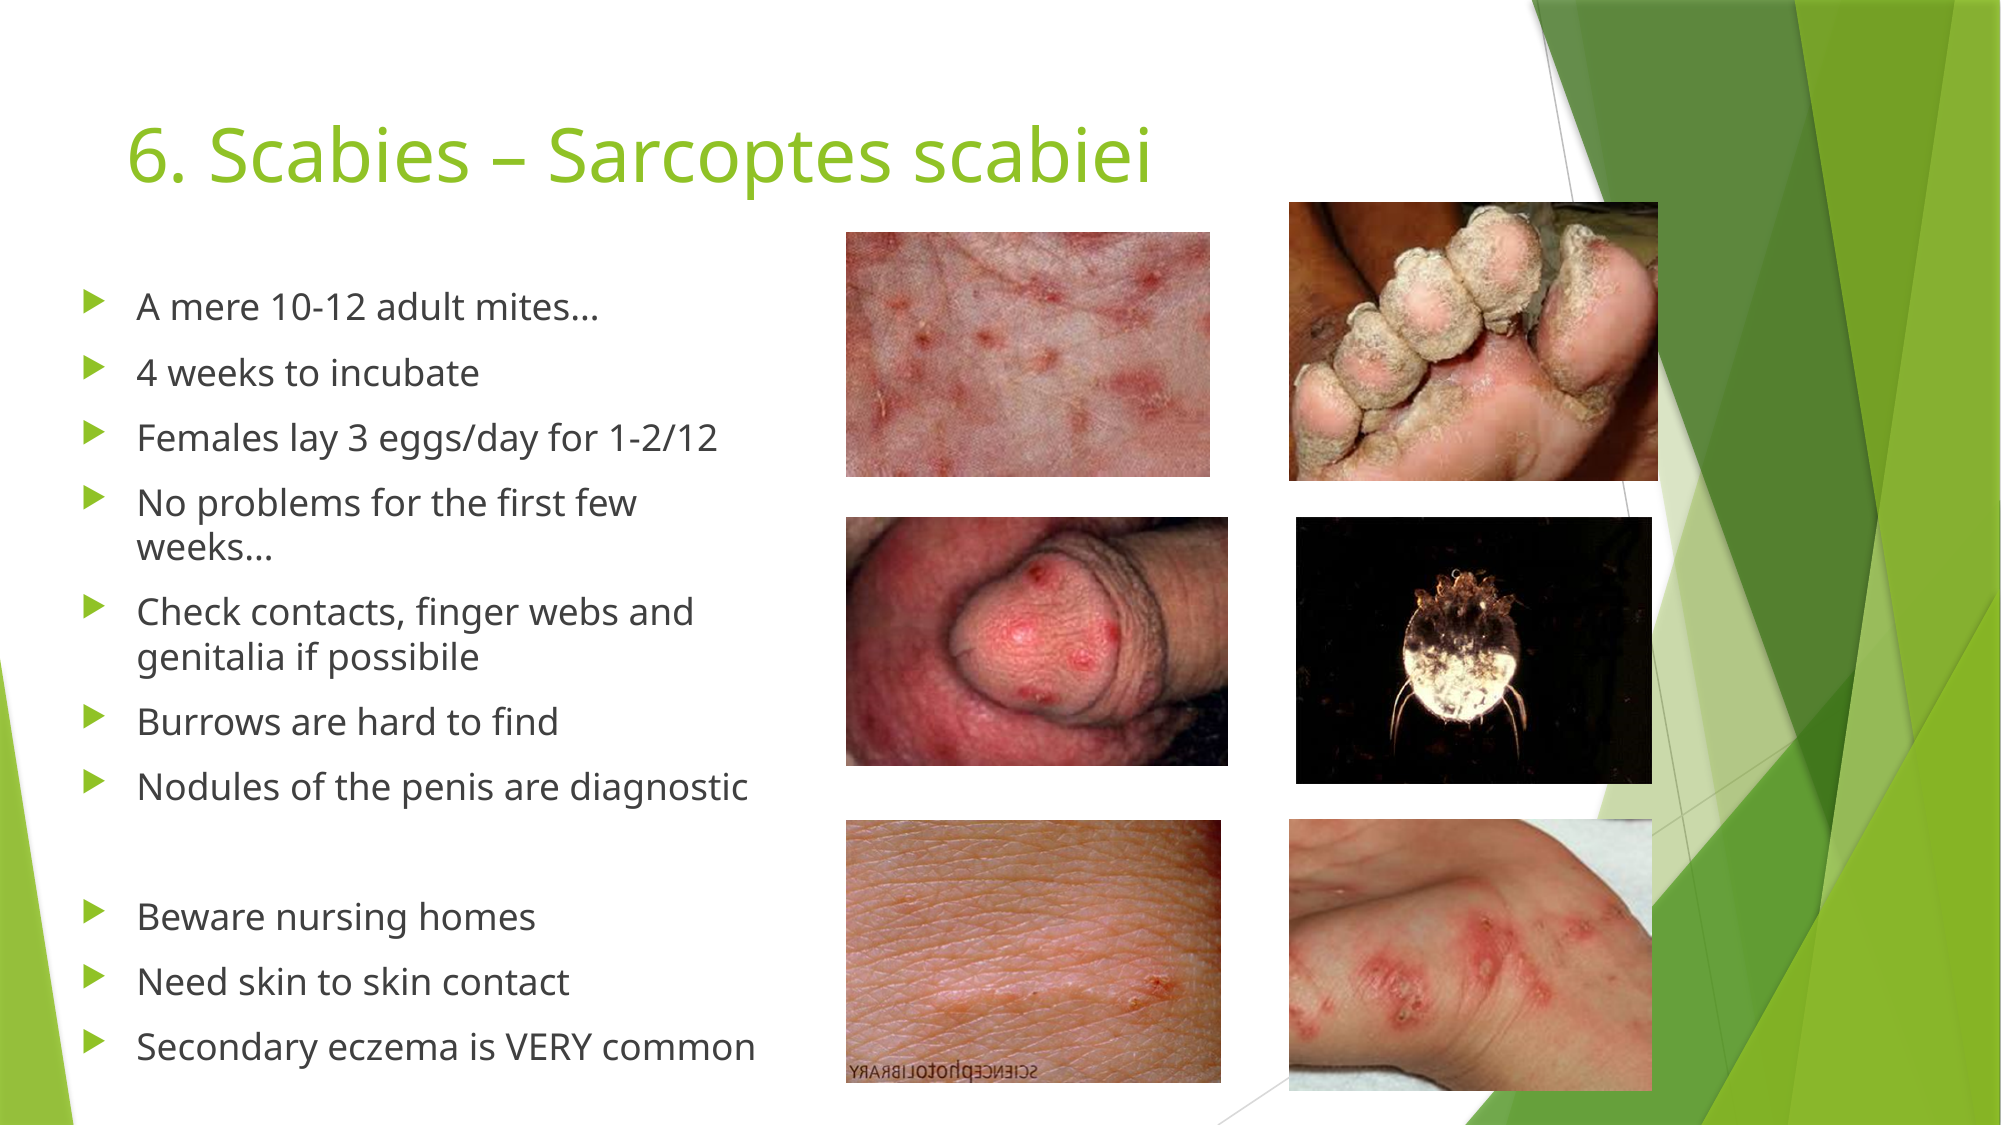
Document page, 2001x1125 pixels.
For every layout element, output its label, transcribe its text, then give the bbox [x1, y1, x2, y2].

list A mere 10-12 adult mites… 4 weeks to incubate Females lay 3 eggs/day for 1-2/12 No problems for the first few weeks… Check contacts, finger webs and genitalia if possibile Burrows are hard to find Nodules of the penis are diagnostic Beware nursing homes Need skin to skin contact Secondary eczema is VERY common [65, 276, 798, 1083]
picture [1288, 202, 1659, 482]
picture [846, 820, 1222, 1084]
picture [1295, 516, 1652, 784]
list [846, 231, 1211, 477]
picture [846, 516, 1229, 767]
title 6. Scabies – Sarcoptes scabiei [111, 99, 1522, 317]
picture [1288, 818, 1652, 1092]
